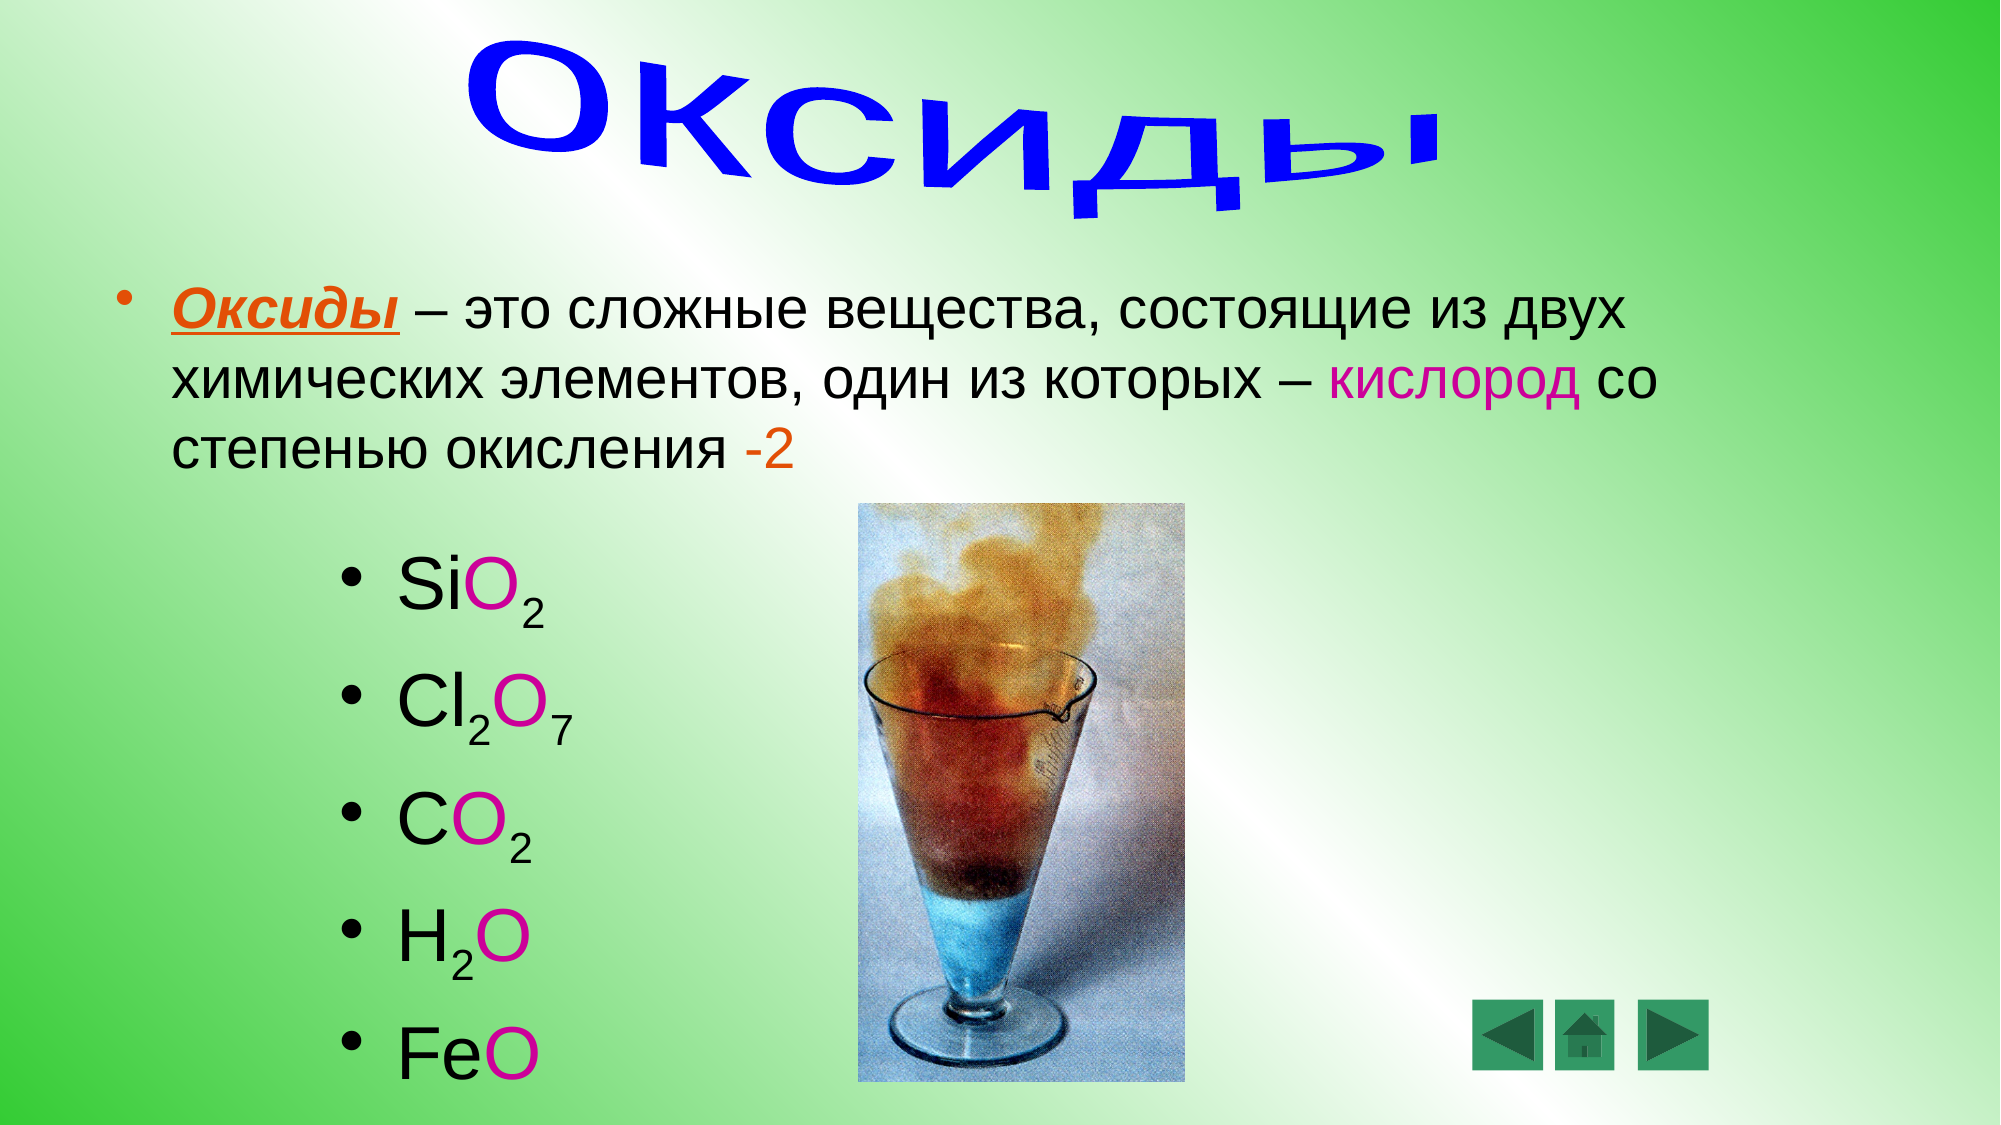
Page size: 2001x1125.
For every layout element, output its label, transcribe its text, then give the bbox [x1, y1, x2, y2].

text_box [1472, 999, 1544, 1071]
text_box [1637, 999, 1709, 1071]
list SiO2 Cl2O7 CO2 H2O FeO [324, 526, 852, 1083]
list Оксиды – это сложные вещества, состоящие из двух химических элементов, один из которых – кислород со степенью окисления -2 [99, 262, 1901, 622]
picture [858, 503, 1185, 1083]
text_box [1555, 999, 1615, 1071]
